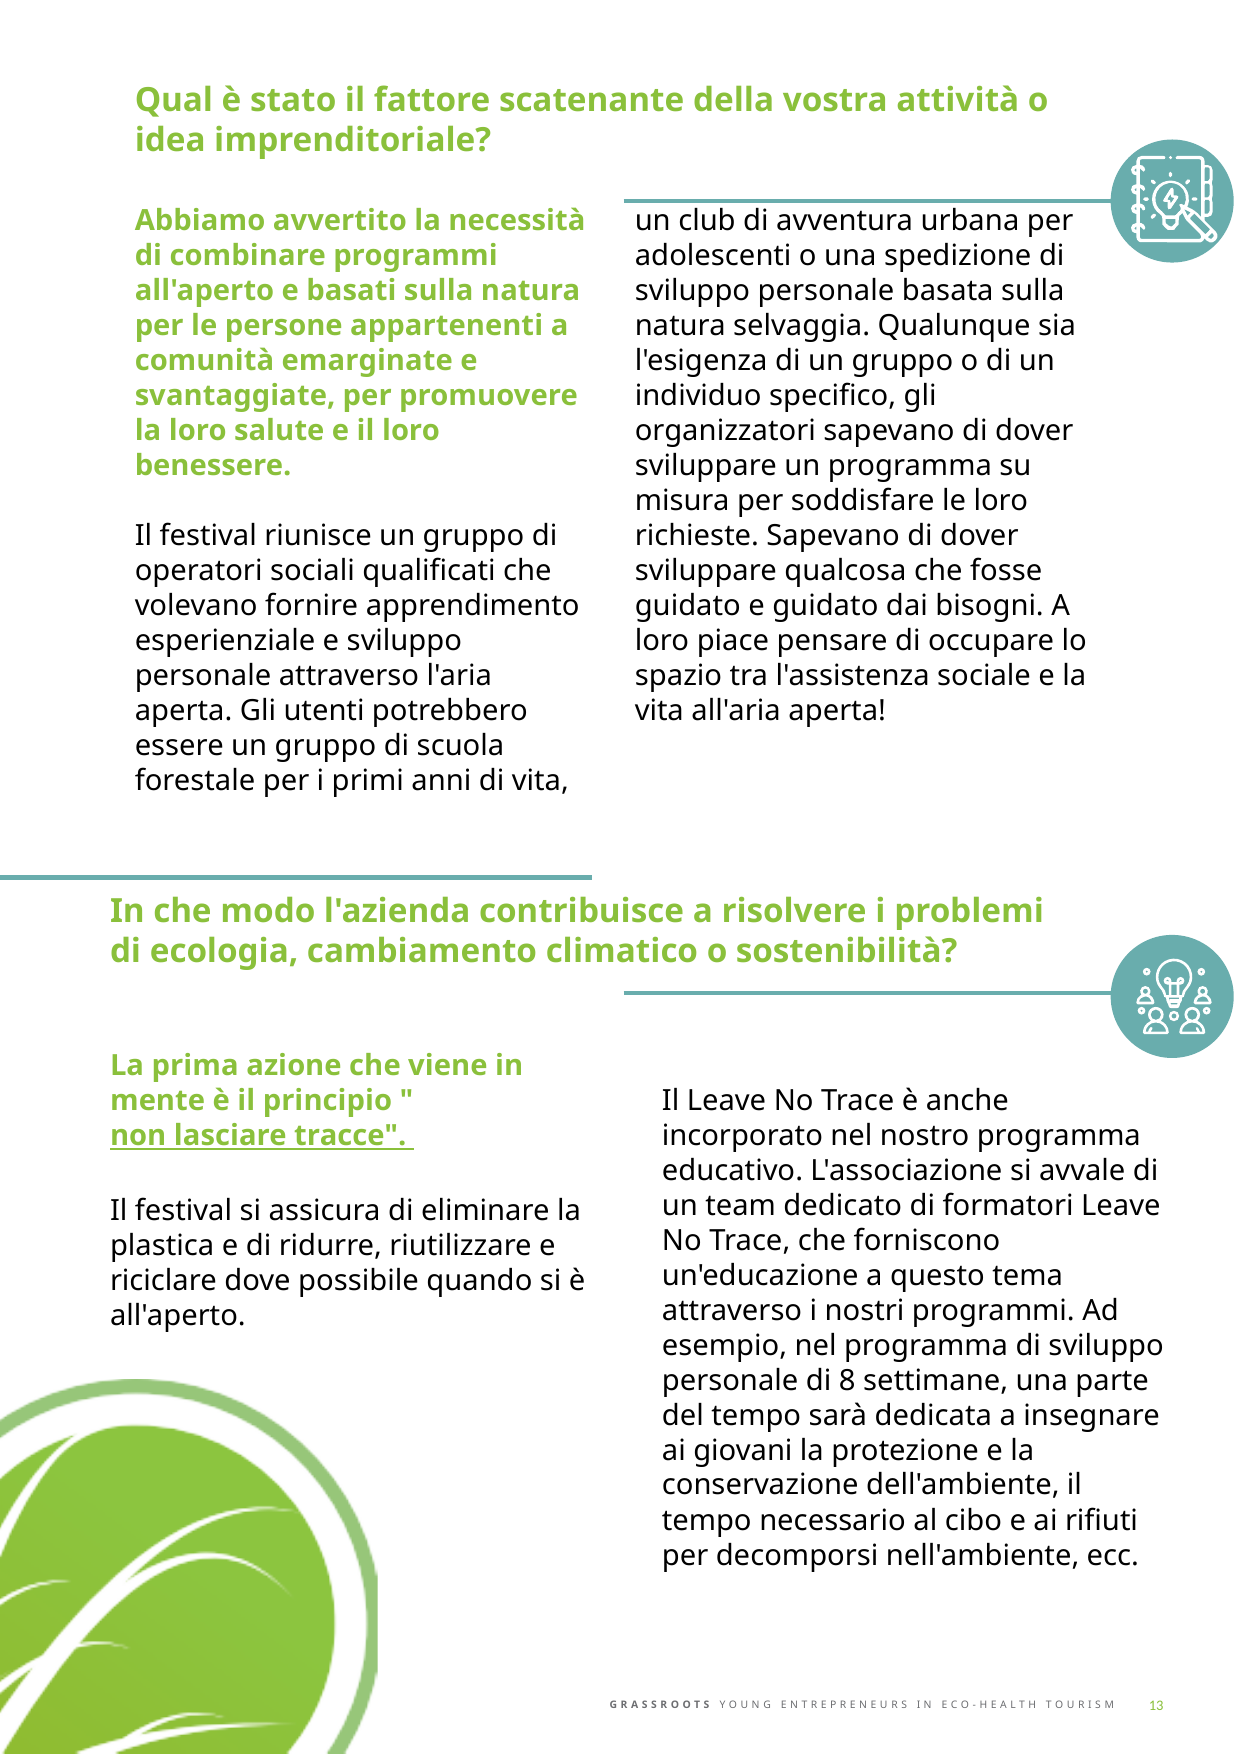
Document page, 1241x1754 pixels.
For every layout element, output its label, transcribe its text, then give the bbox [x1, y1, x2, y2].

list In che modo l'azienda contribuisce a risolvere i problemi di ecologia, cambiamento climatico o sostenibilità? [94, 881, 1078, 956]
list Qual è stato il fattore scatenante della vostra attività o idea imprenditoriale? [119, 71, 1103, 146]
list Abbiamo avvertito la necessità di combinare programmi all'aperto e basati sulla natura per le persone appartenenti a comunità emarginate e svantaggiate, per promuovere la loro salute e il loro benessere. Il festival riunisce un gruppo di operatori sociali qualificati che volevano fornire apprendimento esperienziale e sviluppo personale attraverso l'aria aperta. Gli utenti potrebbero essere un gruppo di scuola forestale per i primi anni di vita, un club di avventura urbana per adolescenti o una spedizione di sviluppo personale basata sulla natura selvaggia. Qualunque sia l'esigenza di un gruppo o di un individuo specifico, gli organizzatori sapevano di dover sviluppare un programma su misura per soddisfare le loro richieste. Sapevano di dover sviluppare qualcosa che fosse guidato e guidato dai bisogni. A loro piace pensare di occupare lo spazio tra l'assistenza sociale e la vita all'aria aperta! [119, 194, 1103, 826]
slide_number 13 [1125, 1666, 1187, 1743]
list La prima azione che viene in mente è il principio "non lasciare tracce". Il festival si assicura di eliminare la plastica e di ridurre, riutilizzare e riciclare dove possibile quando si è all'aperto. Il Leave No Trace è anche incorporato nel nostro programma educativo. L'associazione si avvale di un team dedicato di formatori Leave No Trace, che forniscono un'educazione a questo tema attraverso i nostri programmi. Ad esempio, nel programma di sviluppo personale di 8 settimane, una parte del tempo sarà dedicata a insegnare ai giovani la protezione e la conservazione dell'ambiente, il tempo necessario al cibo e ai rifiuti per decomporsi nell'ambiente, ecc. [94, 1038, 1182, 1382]
